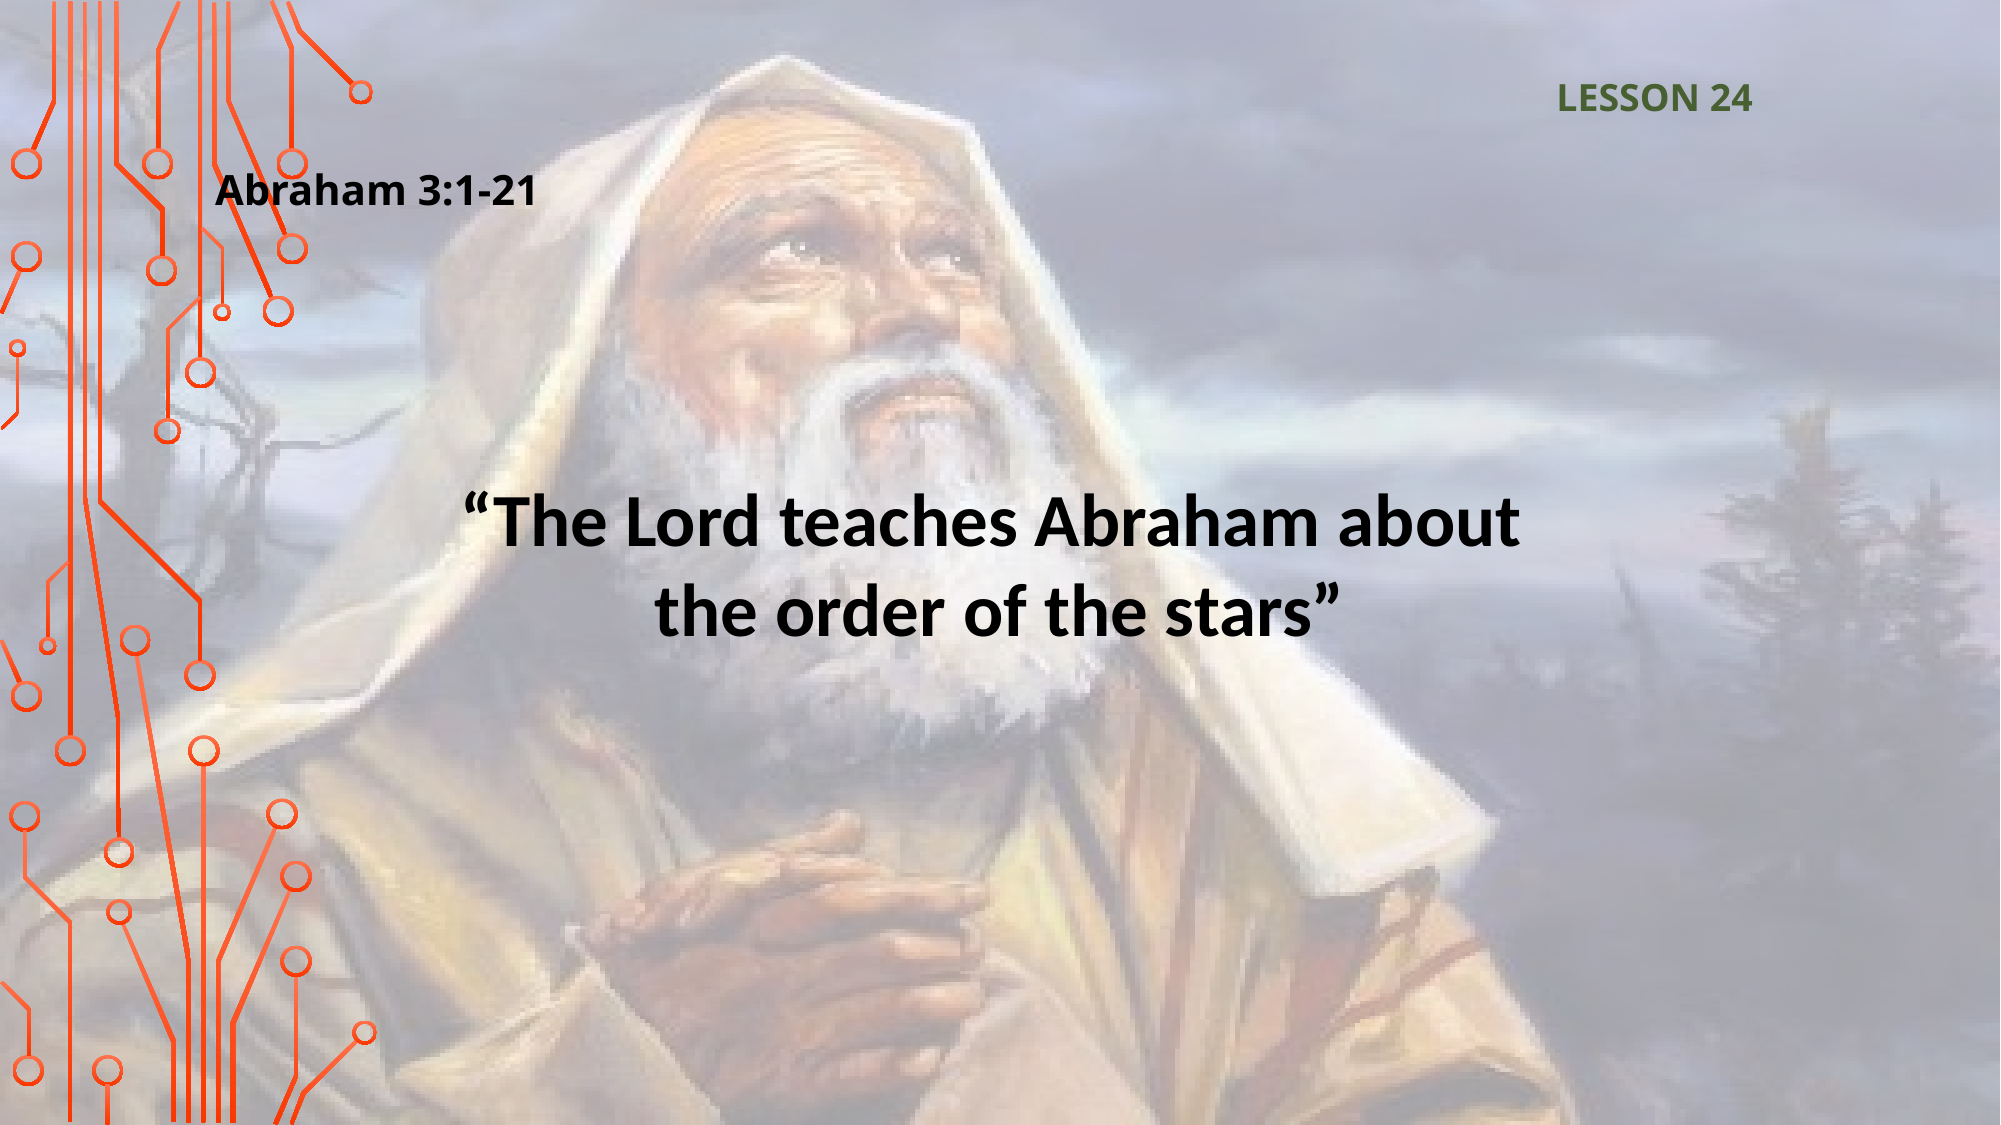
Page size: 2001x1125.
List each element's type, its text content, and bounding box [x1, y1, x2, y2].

text_box “The Lord teaches Abraham about the order of the stars” [445, 463, 1555, 659]
text_box Abraham 3:1-21 [200, 156, 555, 222]
text_box LESSON 24 [1541, 66, 1850, 190]
